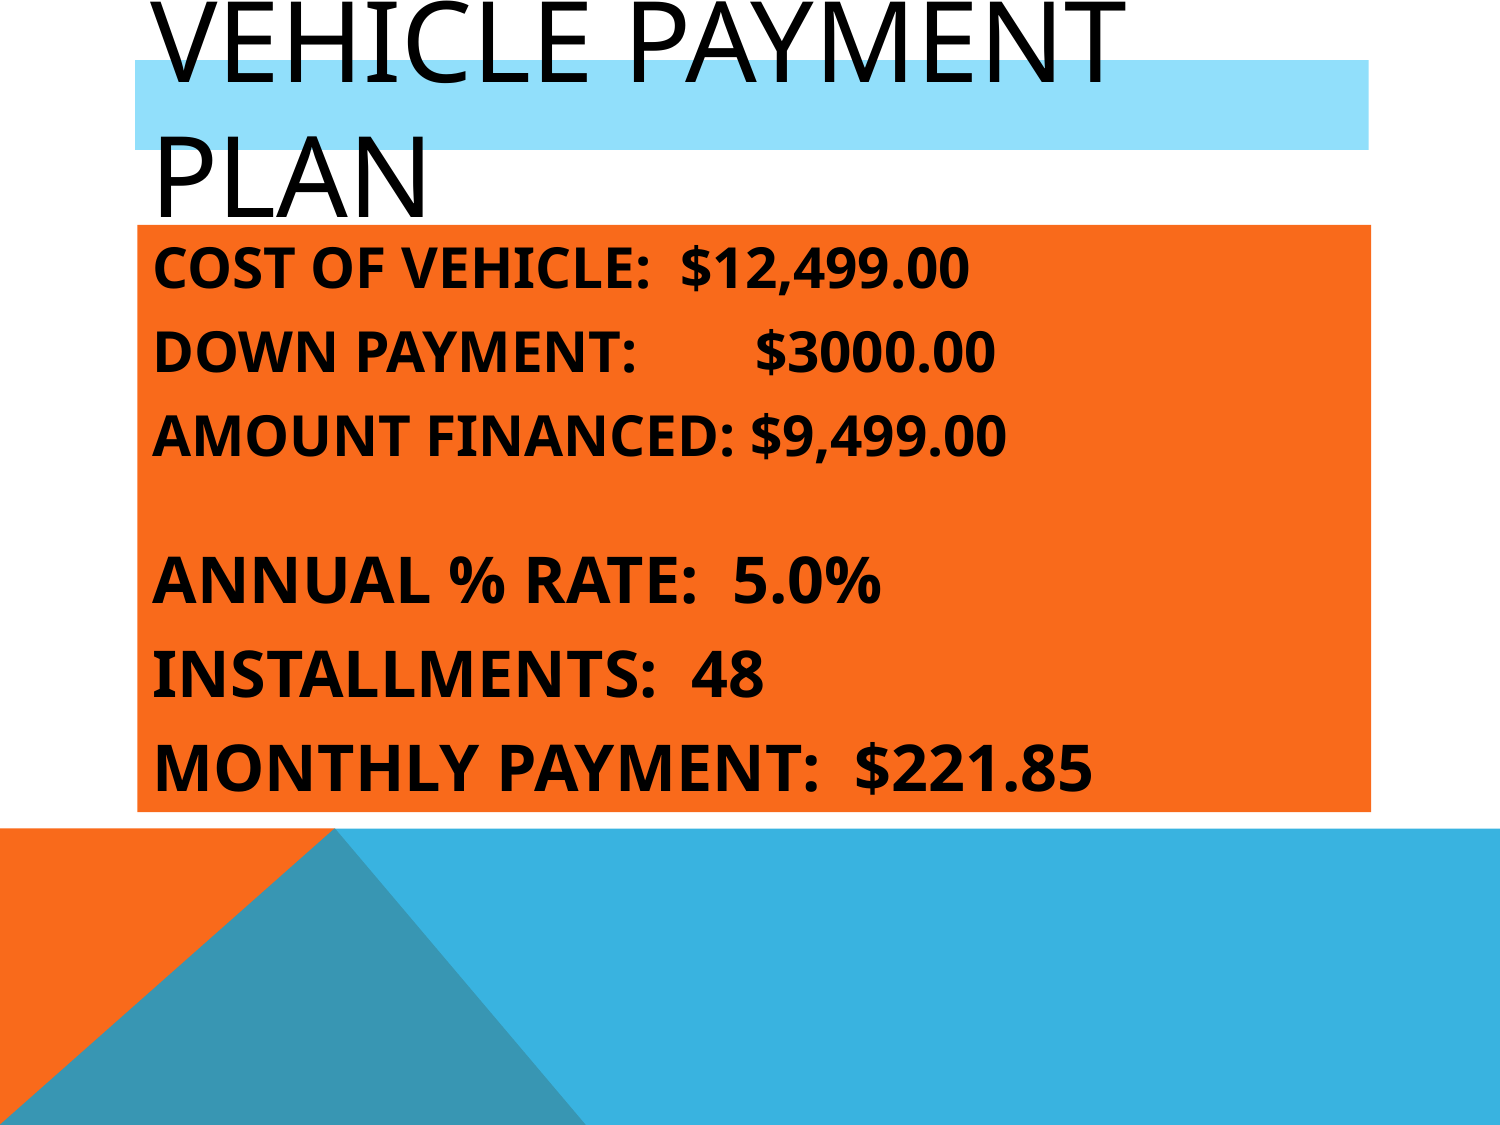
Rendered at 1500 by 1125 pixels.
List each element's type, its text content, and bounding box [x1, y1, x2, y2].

title VEHICLE PAYMENT PLAN [135, 60, 1369, 150]
list COST OF VEHICLE: $12,499.00 DOWN PAYMENT: $3000.00 AMOUNT FINANCED: $9,499.00 ANNUAL % RATE: 5.0% INSTALLMENTS: 48 MONTHLY PAYMENT: $221.85 [137, 224, 1372, 813]
